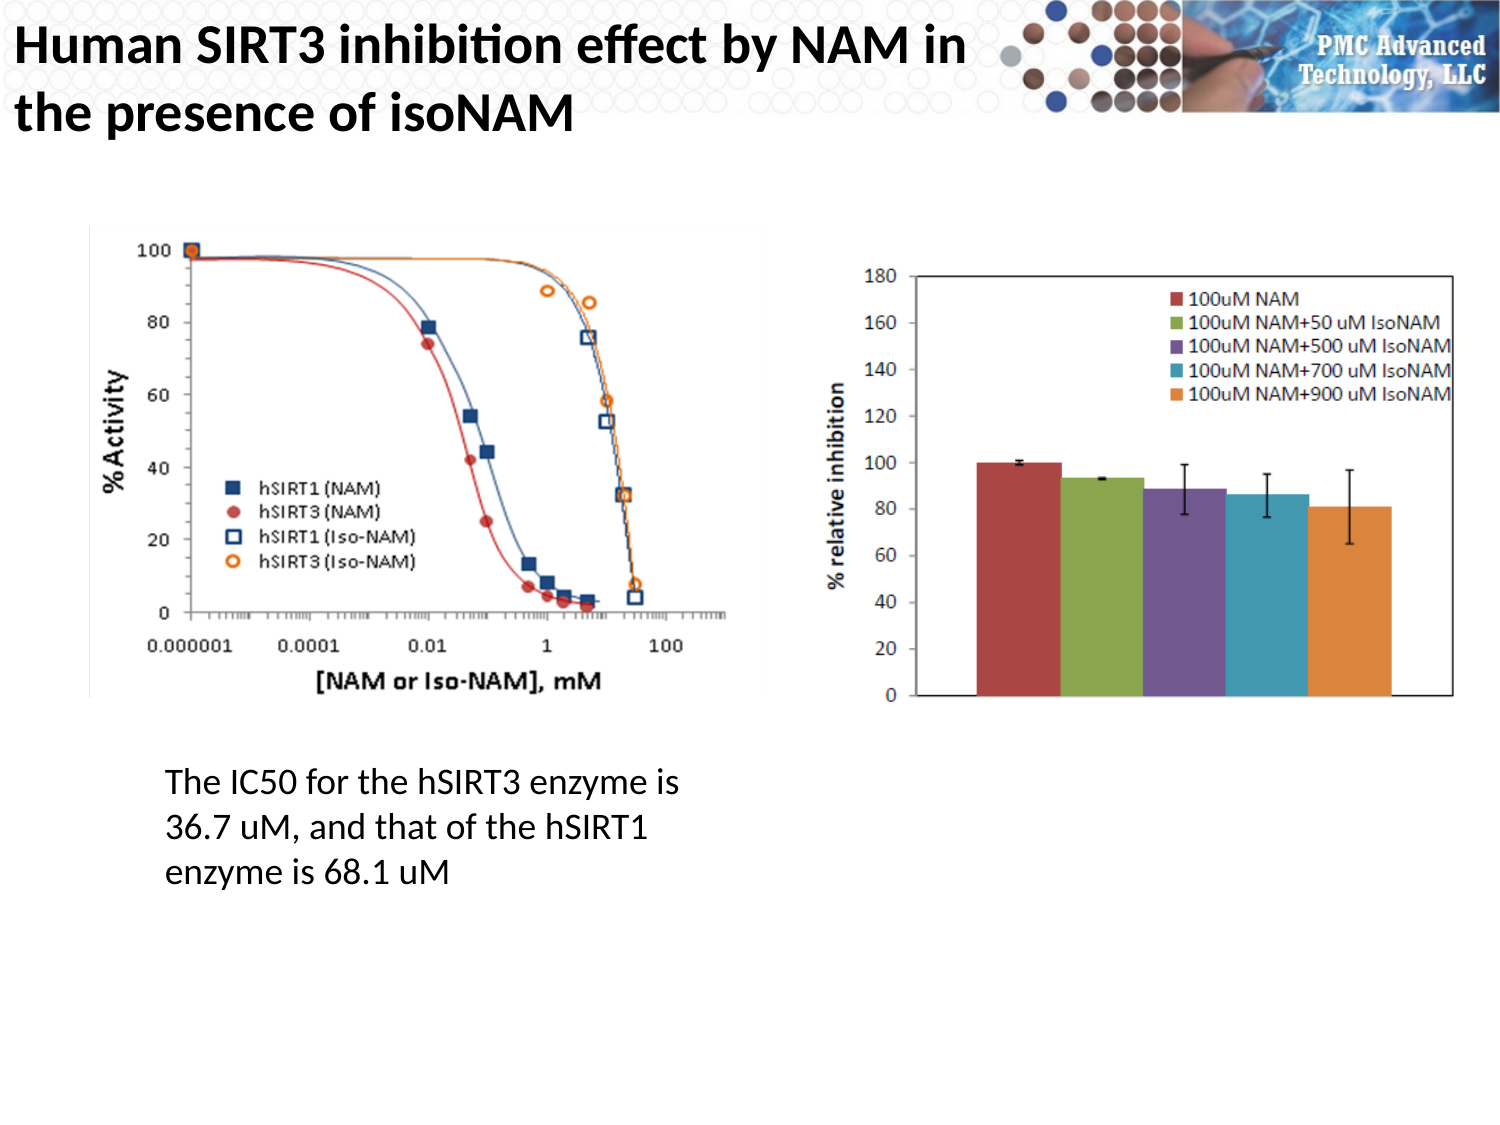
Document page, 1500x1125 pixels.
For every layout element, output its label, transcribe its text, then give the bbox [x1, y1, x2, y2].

text_box Michan S and Sinclair D(2007) Sirtuins in mammals: insights into their biological function. Biochem J 404, 1-13. Haigis MC (2006) Mammalian sirtuins-emerging roles in physiology, aging, and calorie restriction. Genes Dev 20, 2913-2921 [0, 0, 1500, 1125]
picture [87, 224, 762, 701]
picture [812, 262, 1462, 713]
text_box The IC50 for the hSIRT3 enzyme is 36.7 uM, and that of the hSIRT1 enzyme is 68.1 uM [150, 749, 713, 900]
text_box Human SIRT3 inhibition effect by NAM in the presence of isoNAM [0, 0, 988, 150]
